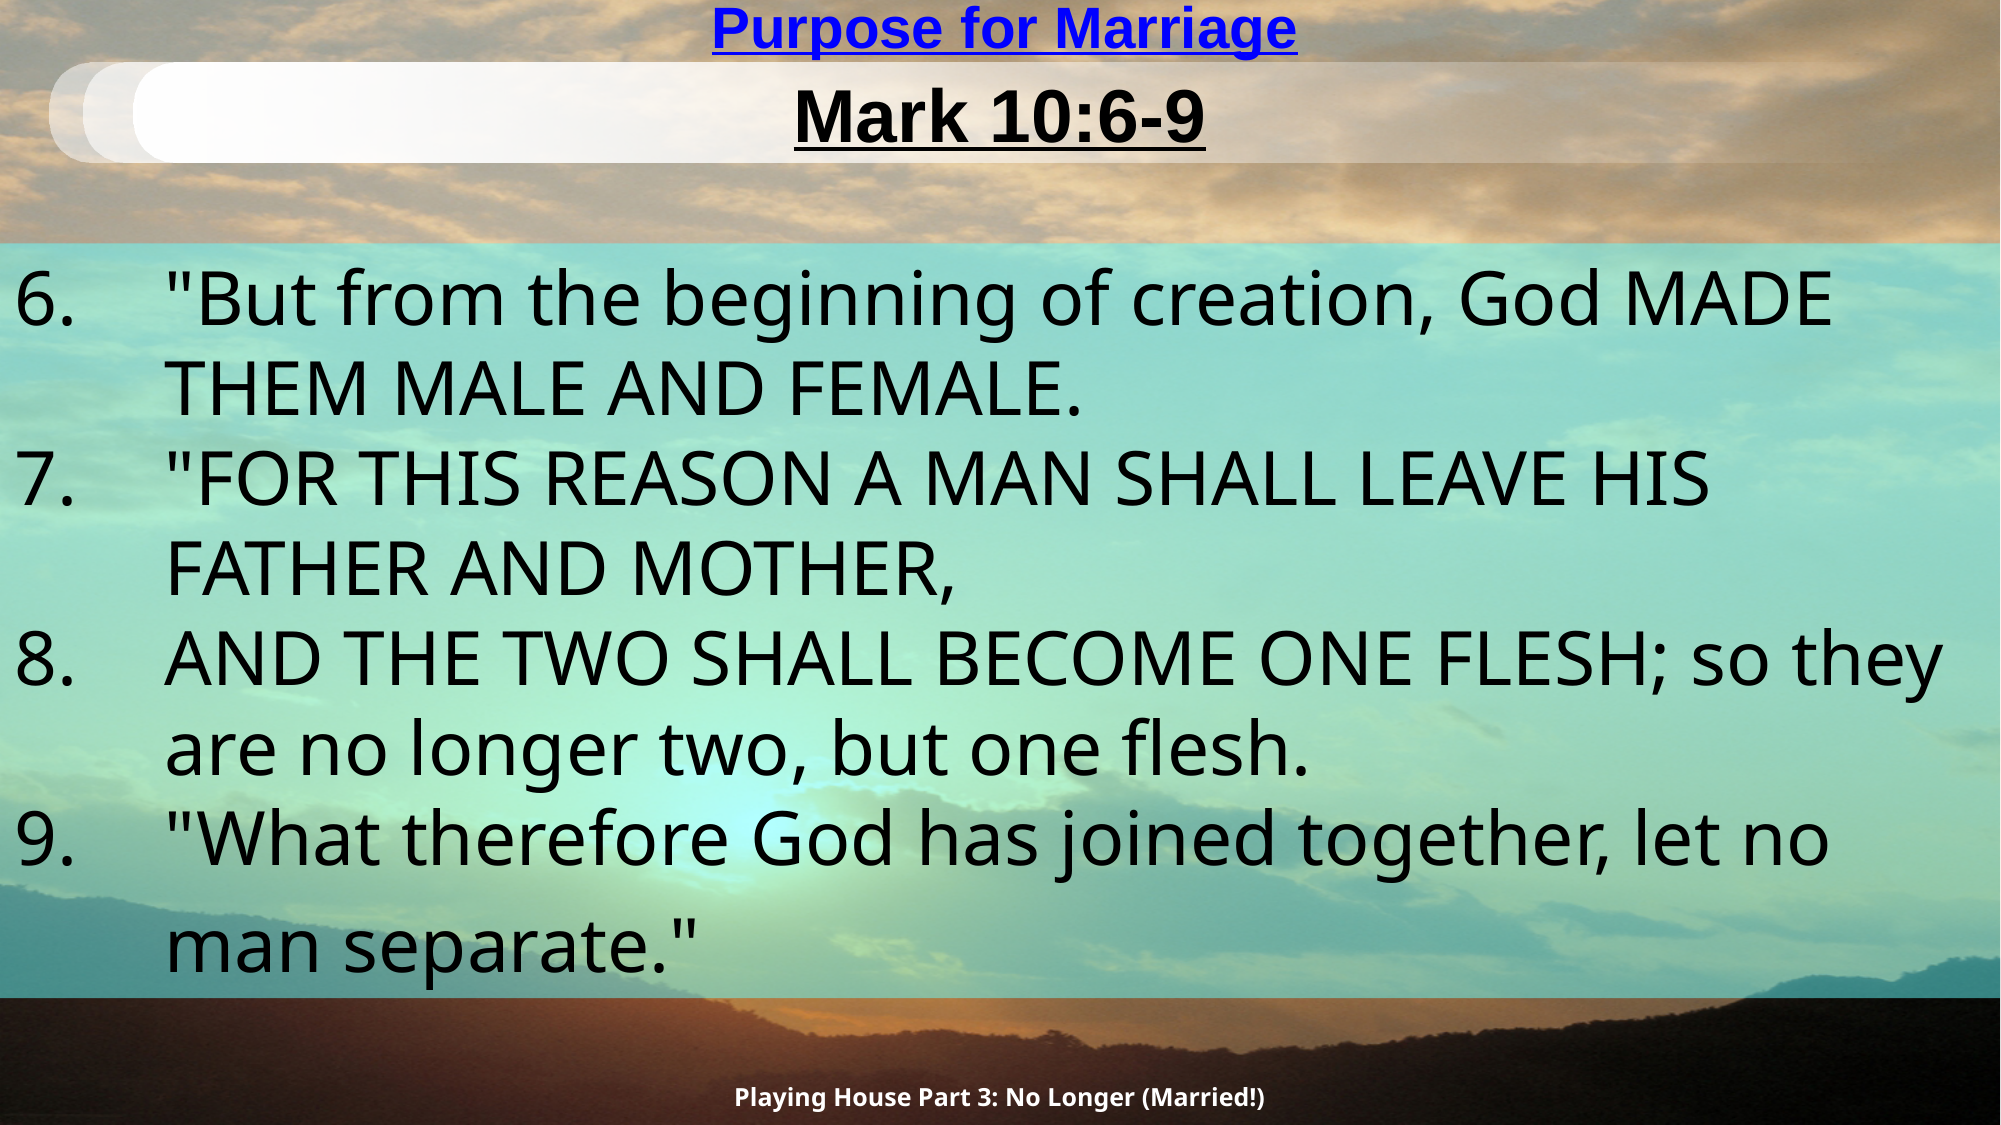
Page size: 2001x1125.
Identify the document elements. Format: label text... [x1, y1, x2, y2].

title Purpose for Marriage [254, 0, 1755, 50]
text_box "But from the beginning of creation, God MADE THEM MALE AND FEMALE. "FOR THIS REASON A MAN SHALL LEAVE HIS FATHER AND MOTHER, AND THE TWO SHALL BECOME ONE FLESH; so they are no longer two, but one flesh. "What therefore God has joined together, let no man separate." [0, 243, 2000, 999]
text_box Mark 10:6-9 [249, 50, 1750, 175]
footer Playing House Part 3: No Longer (Married!) [0, 1073, 2000, 1125]
picture [0, 0, 2001, 1125]
